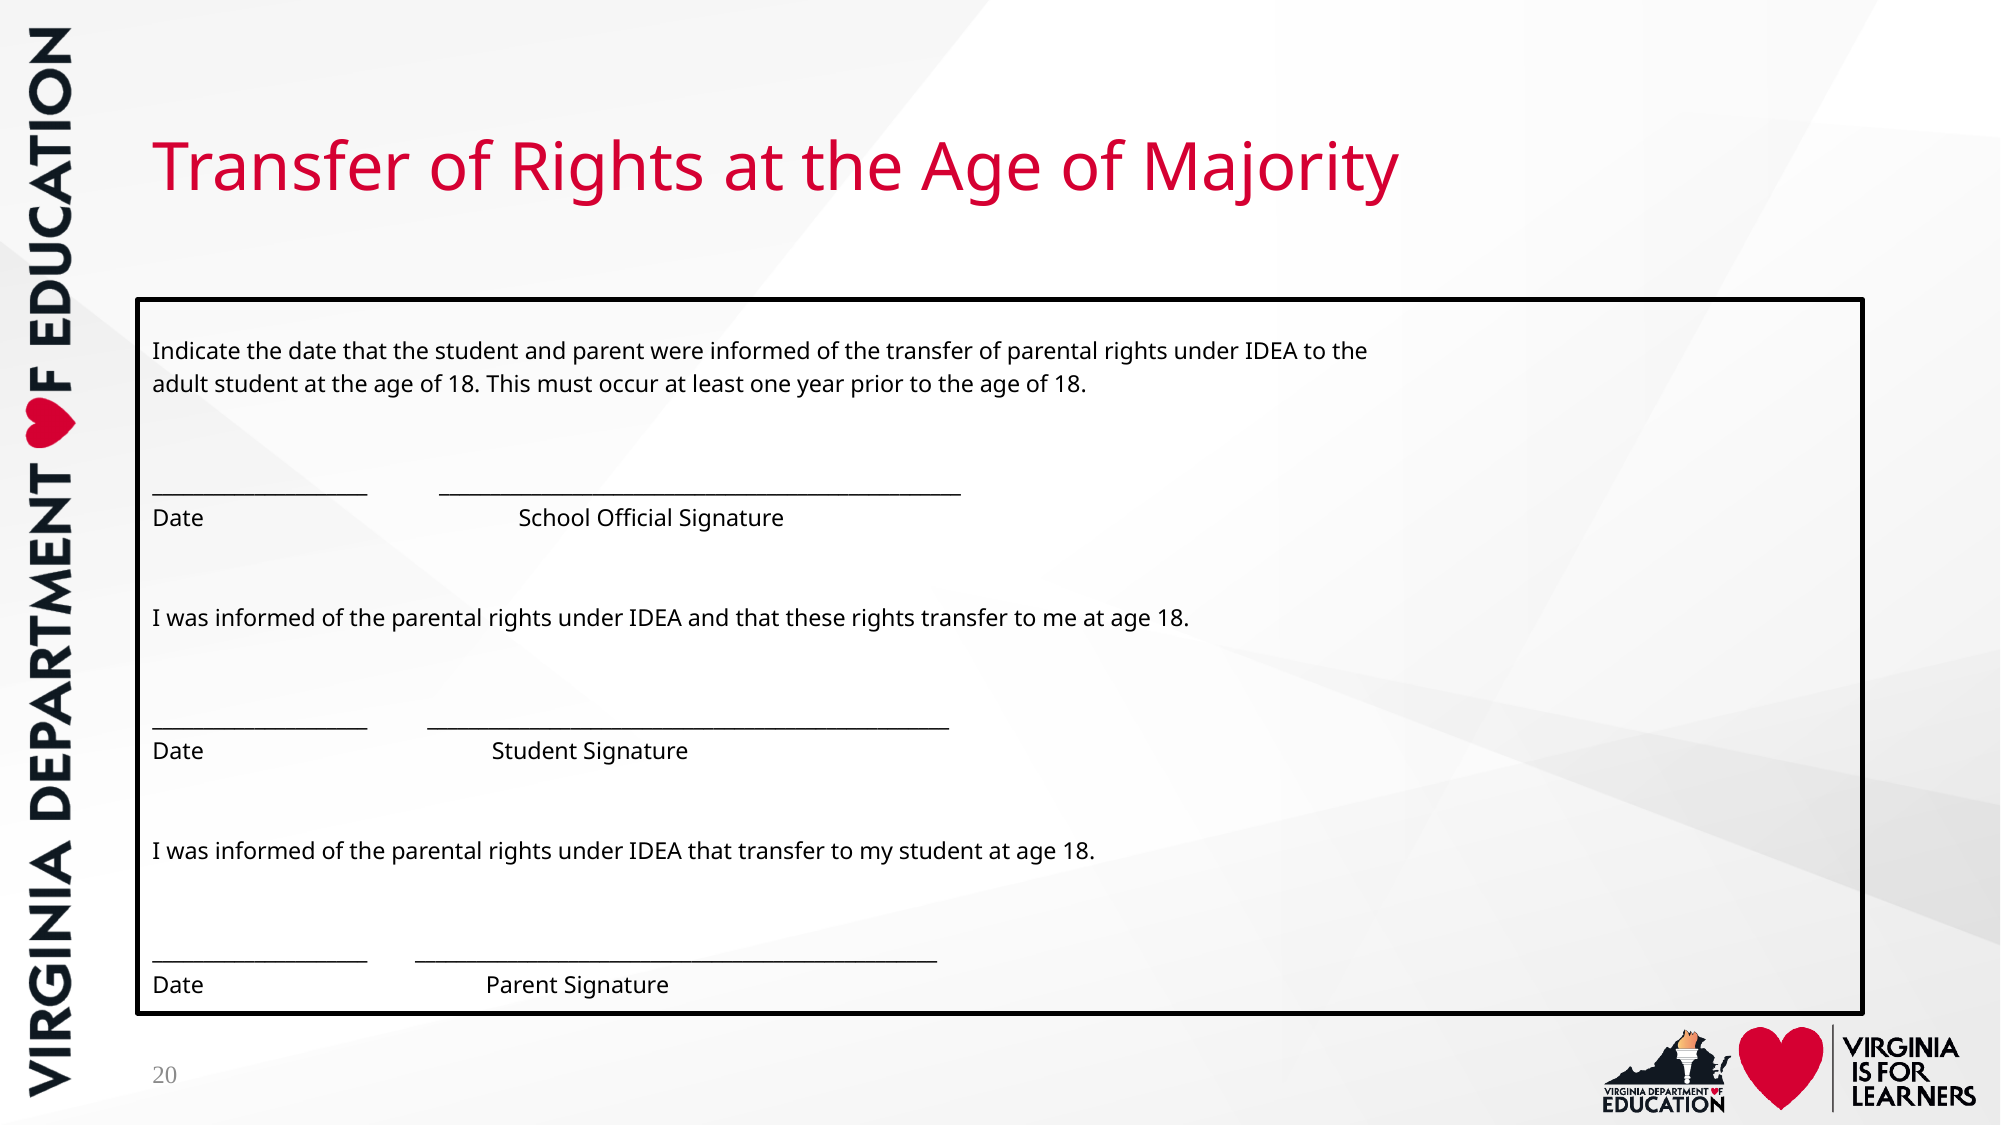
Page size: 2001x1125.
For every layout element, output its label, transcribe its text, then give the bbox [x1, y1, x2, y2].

picture [0, 0, 2001, 1125]
list Indicate the date that the student and parent were informed of the transfer of parental rights under IDEA to the adult student at the age of 18. This must occur at least one year prior to the age of 18. _____________________ ___________________________________________________ Date School Official Signature I was informed of the parental rights under IDEA and that these rights transfer to me at age 18. _____________________ ___________________________________________________ Date Student Signature I was informed of the parental rights under IDEA that transfer to my student at age 18. _____________________ ___________________________________________________ Date Parent Signature [137, 299, 1863, 1014]
slide_number 20 [137, 1043, 588, 1104]
title Transfer of Rights at the Age of Majority [137, 59, 1863, 278]
